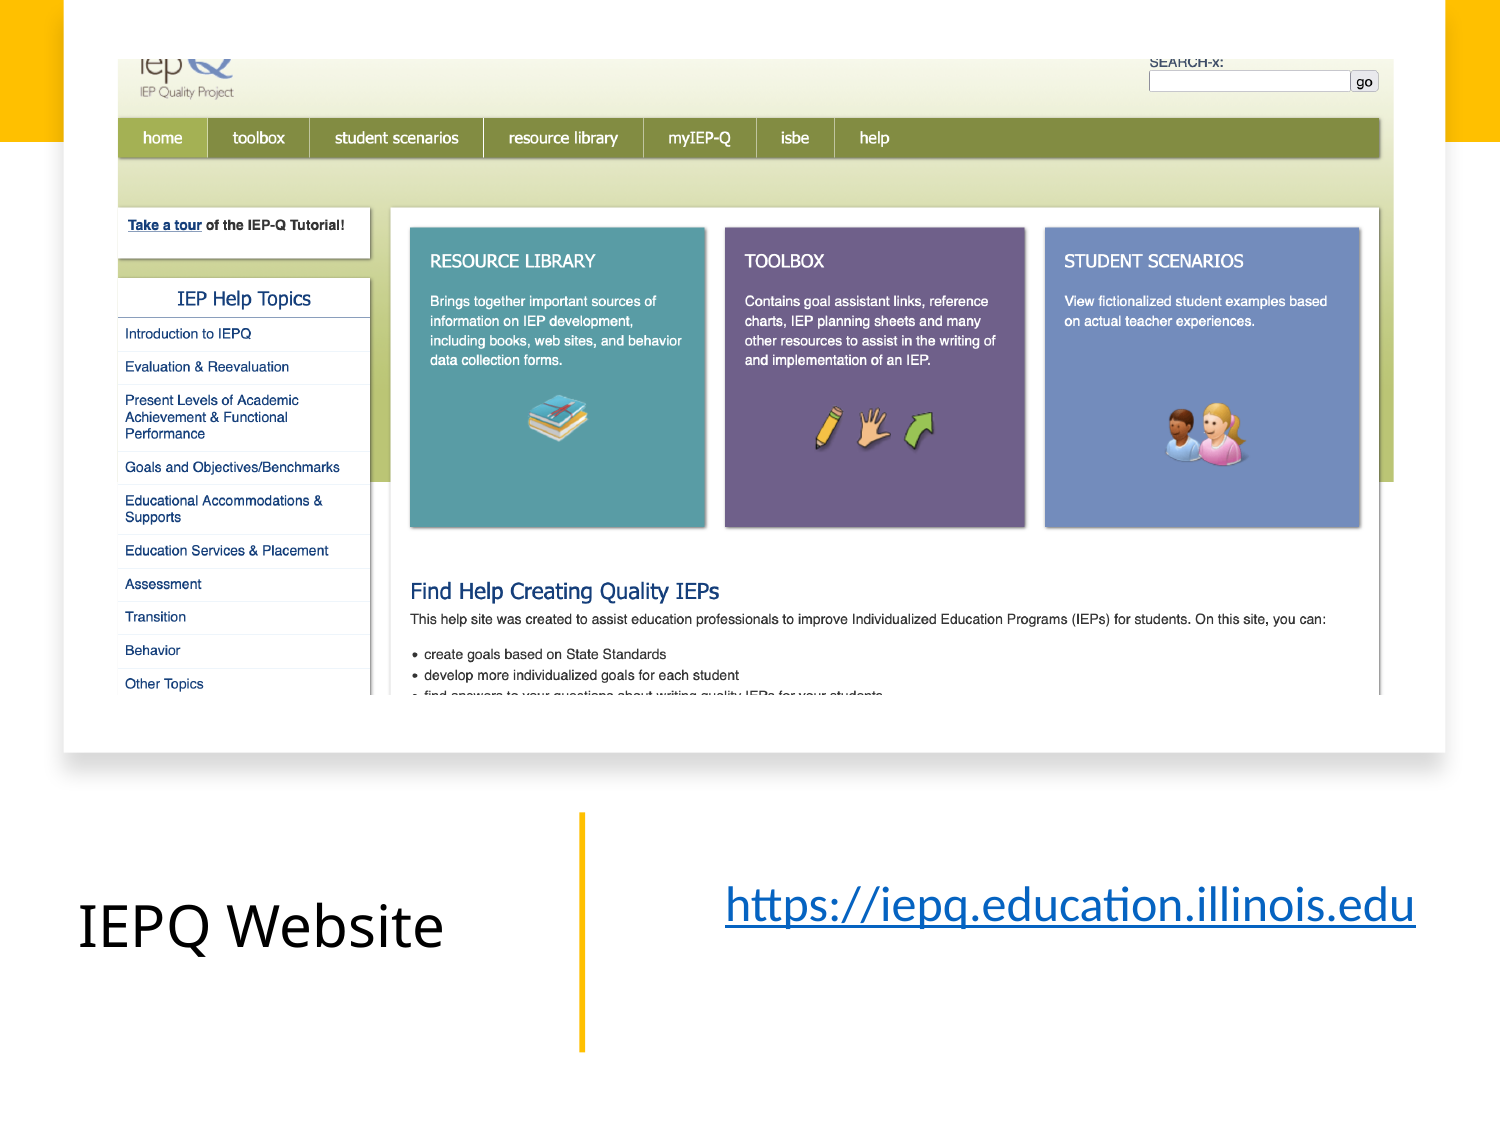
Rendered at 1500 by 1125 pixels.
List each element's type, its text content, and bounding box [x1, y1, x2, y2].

text_box [578, 811, 586, 1053]
title IEPQ Website [63, 801, 541, 1057]
list https://iepq.education.illinois.edu [635, 801, 1446, 1057]
text_box [63, 0, 1447, 754]
text_box [1447, 0, 1500, 143]
text_box [0, 143, 1500, 1125]
text_box [0, 0, 63, 143]
picture [117, 59, 1394, 695]
